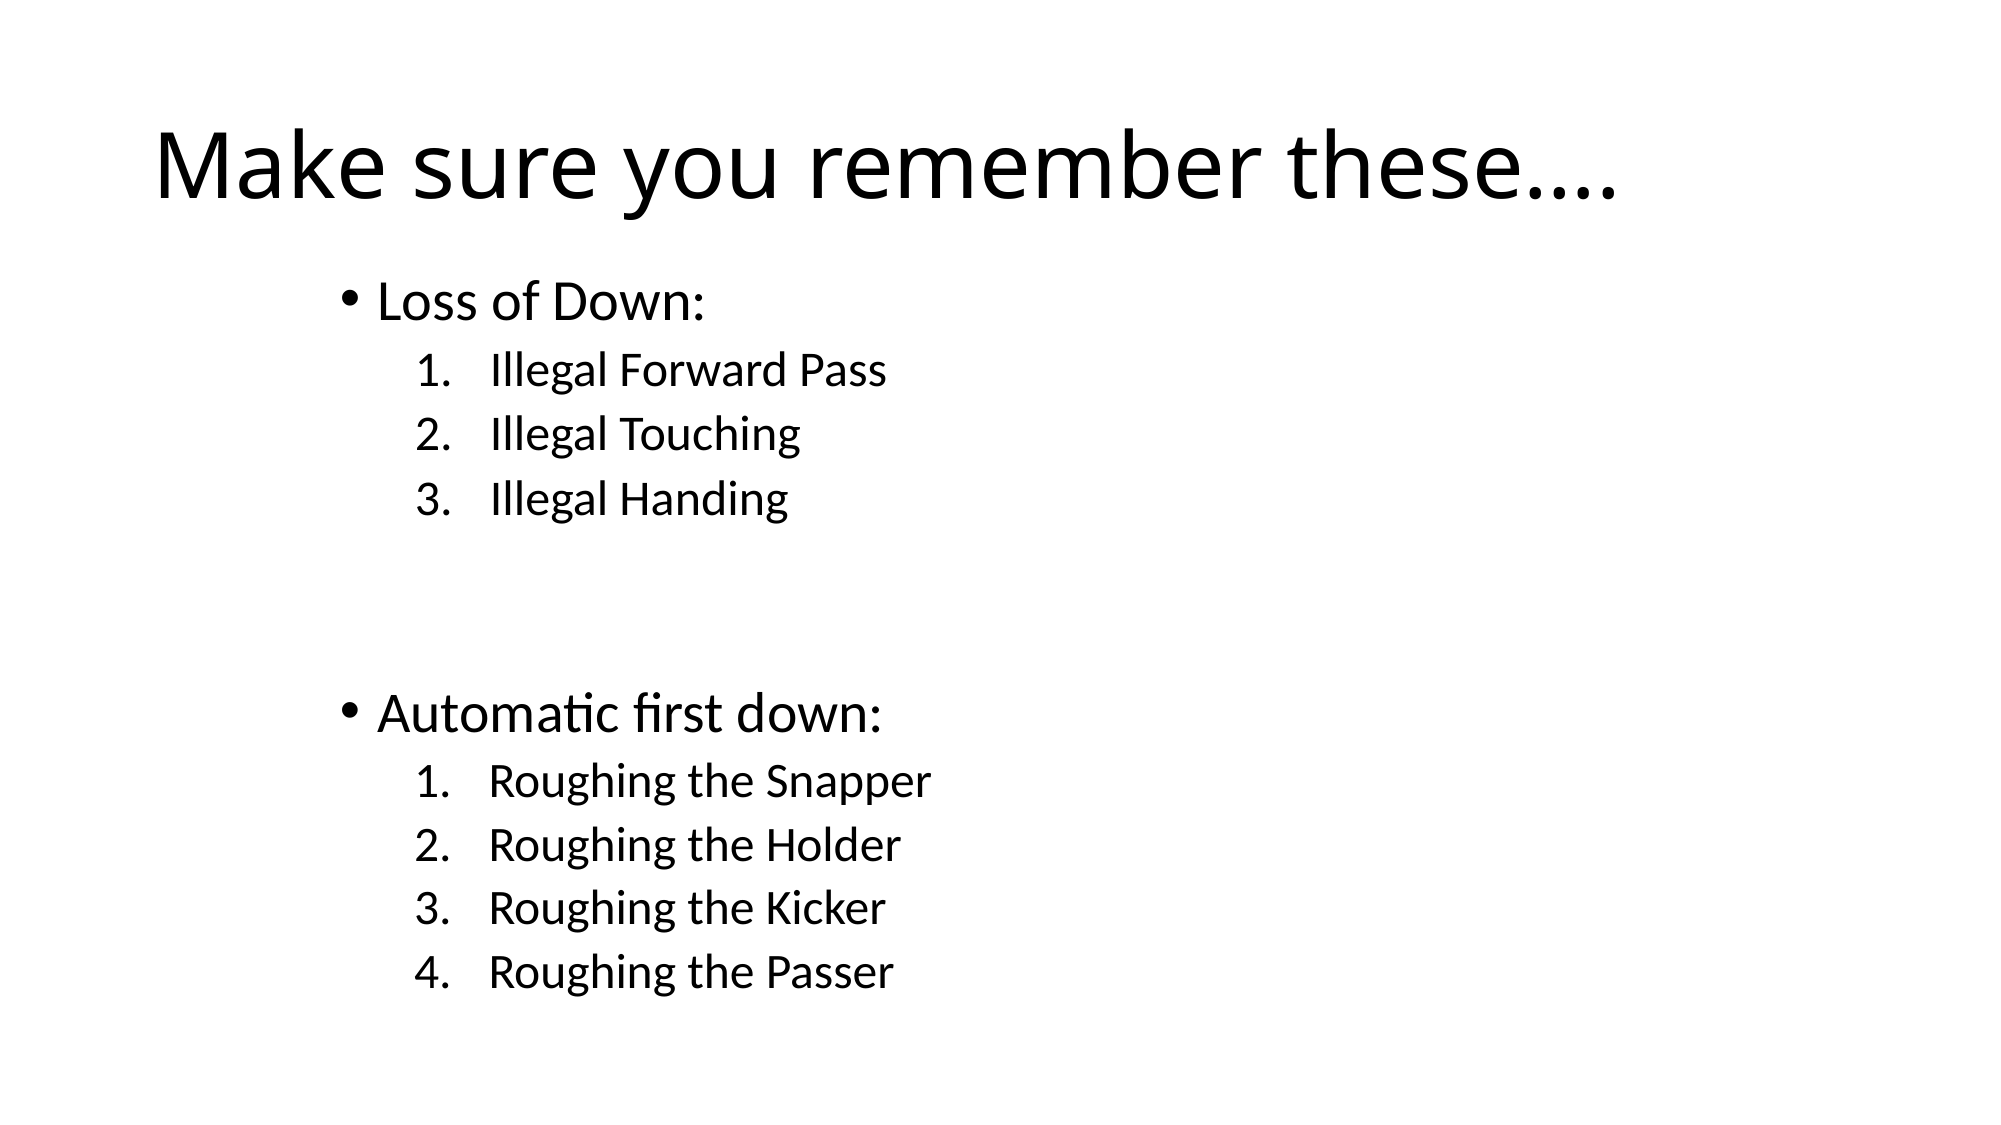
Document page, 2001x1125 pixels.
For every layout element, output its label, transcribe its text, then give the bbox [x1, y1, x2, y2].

list Loss of Down: Illegal Forward Pass Illegal Touching Illegal Handing [324, 262, 1575, 638]
list Automatic first down: Roughing the Snapper Roughing the Holder Roughing the Kicker Roughing the Passer [324, 675, 1700, 1010]
title Make sure you remember these…. [137, 59, 1863, 278]
